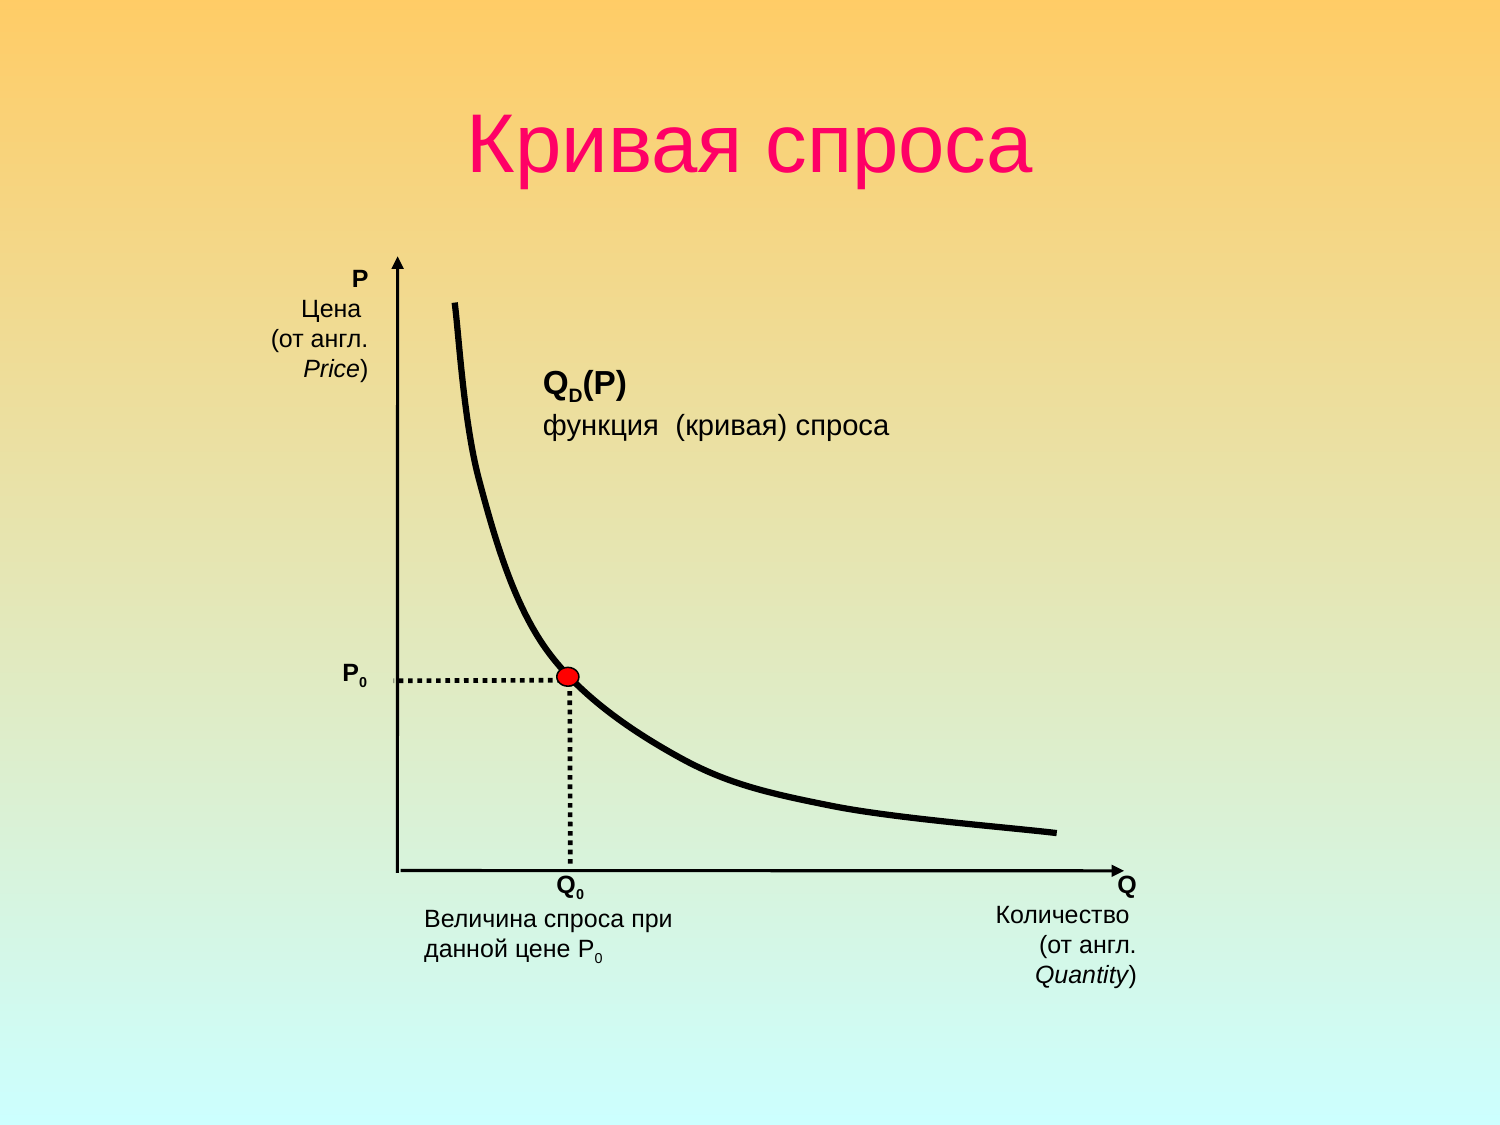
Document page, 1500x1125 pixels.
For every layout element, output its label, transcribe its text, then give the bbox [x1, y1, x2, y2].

title Кривая спроса [74, 44, 1426, 233]
text_box QD(P) функция (кривая) спроса [528, 353, 919, 446]
text_box P Цена (от англ. Price) [230, 255, 384, 431]
text_box Q Количество (от англ. Quantity) [910, 861, 1152, 1015]
text_box [556, 667, 579, 687]
text_box P0 [294, 648, 416, 710]
text_box Q0 Величина спроса при данной цене P0 [409, 860, 732, 1024]
text_box [391, 256, 404, 648]
text_box [454, 302, 1057, 834]
